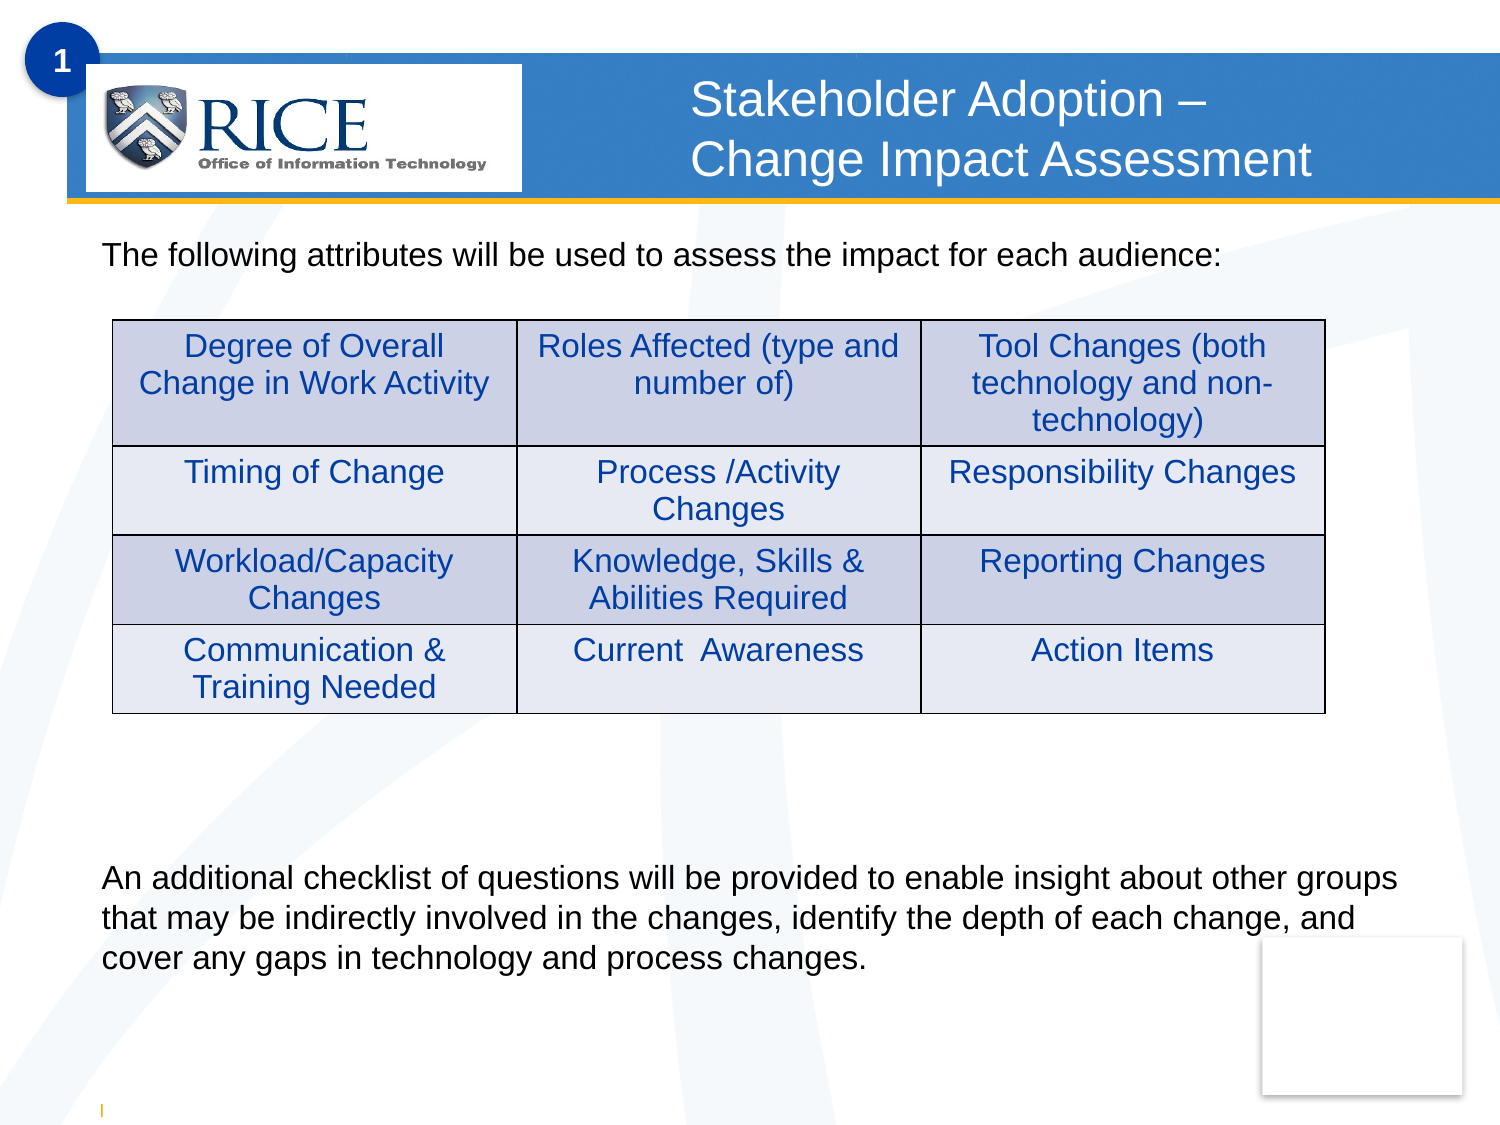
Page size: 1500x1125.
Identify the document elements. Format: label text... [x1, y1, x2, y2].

table_cell Knowledge, Skills & Abilities Required [518, 536, 920, 624]
table_cell Action Items [922, 625, 1324, 713]
table_header Tool Changes (both technology and non-technology) [922, 321, 1324, 445]
table_cell Responsibility Changes [922, 447, 1324, 534]
table_cell Process /Activity Changes [518, 447, 920, 534]
table_header Roles Affected (type and number of) [518, 321, 920, 445]
text_box 1 [24, 22, 100, 98]
table_cell Timing of Change [113, 447, 516, 534]
table_cell Workload/Capacity Changes [113, 536, 516, 624]
table_cell Reporting Changes [922, 536, 1324, 624]
table_cell Communication & Training Needed [113, 625, 516, 713]
picture [0, 0, 1500, 1125]
list The following attributes will be used to assess the impact for each audience: An additional checklist of questions will be provided to enable insight about other groups that may be indirectly involved in the changes, identify the depth of each change, and cover any gaps in technology and process changes. [86, 224, 1437, 968]
table_cell Current Awareness [518, 625, 920, 713]
table_header Degree of Overall Change in Work Activity [113, 321, 516, 445]
title Stakeholder Adoption – Change Impact Assessment [674, 57, 1362, 196]
